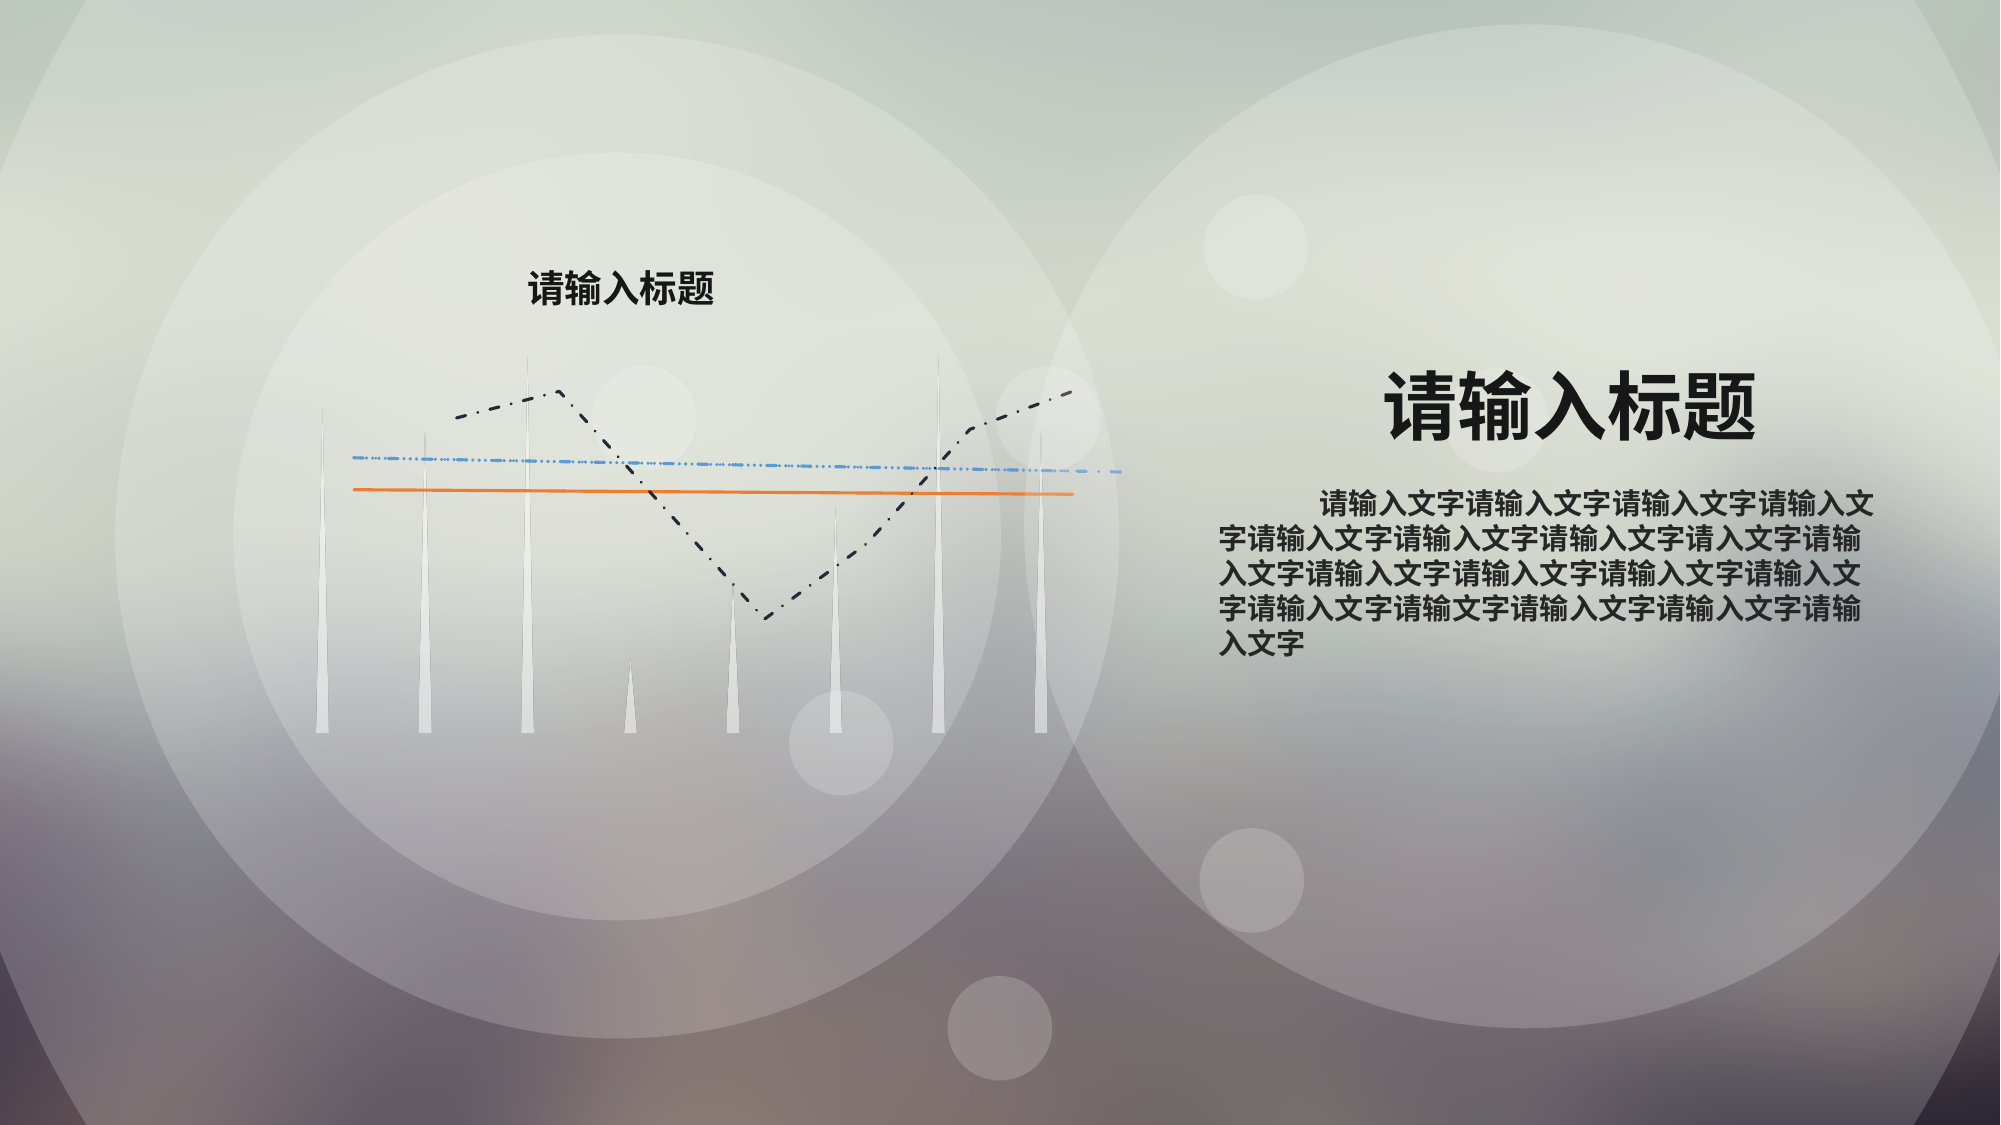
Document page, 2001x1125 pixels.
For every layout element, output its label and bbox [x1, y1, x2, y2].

chart [285, 268, 1142, 743]
picture [0, 0, 2000, 1125]
